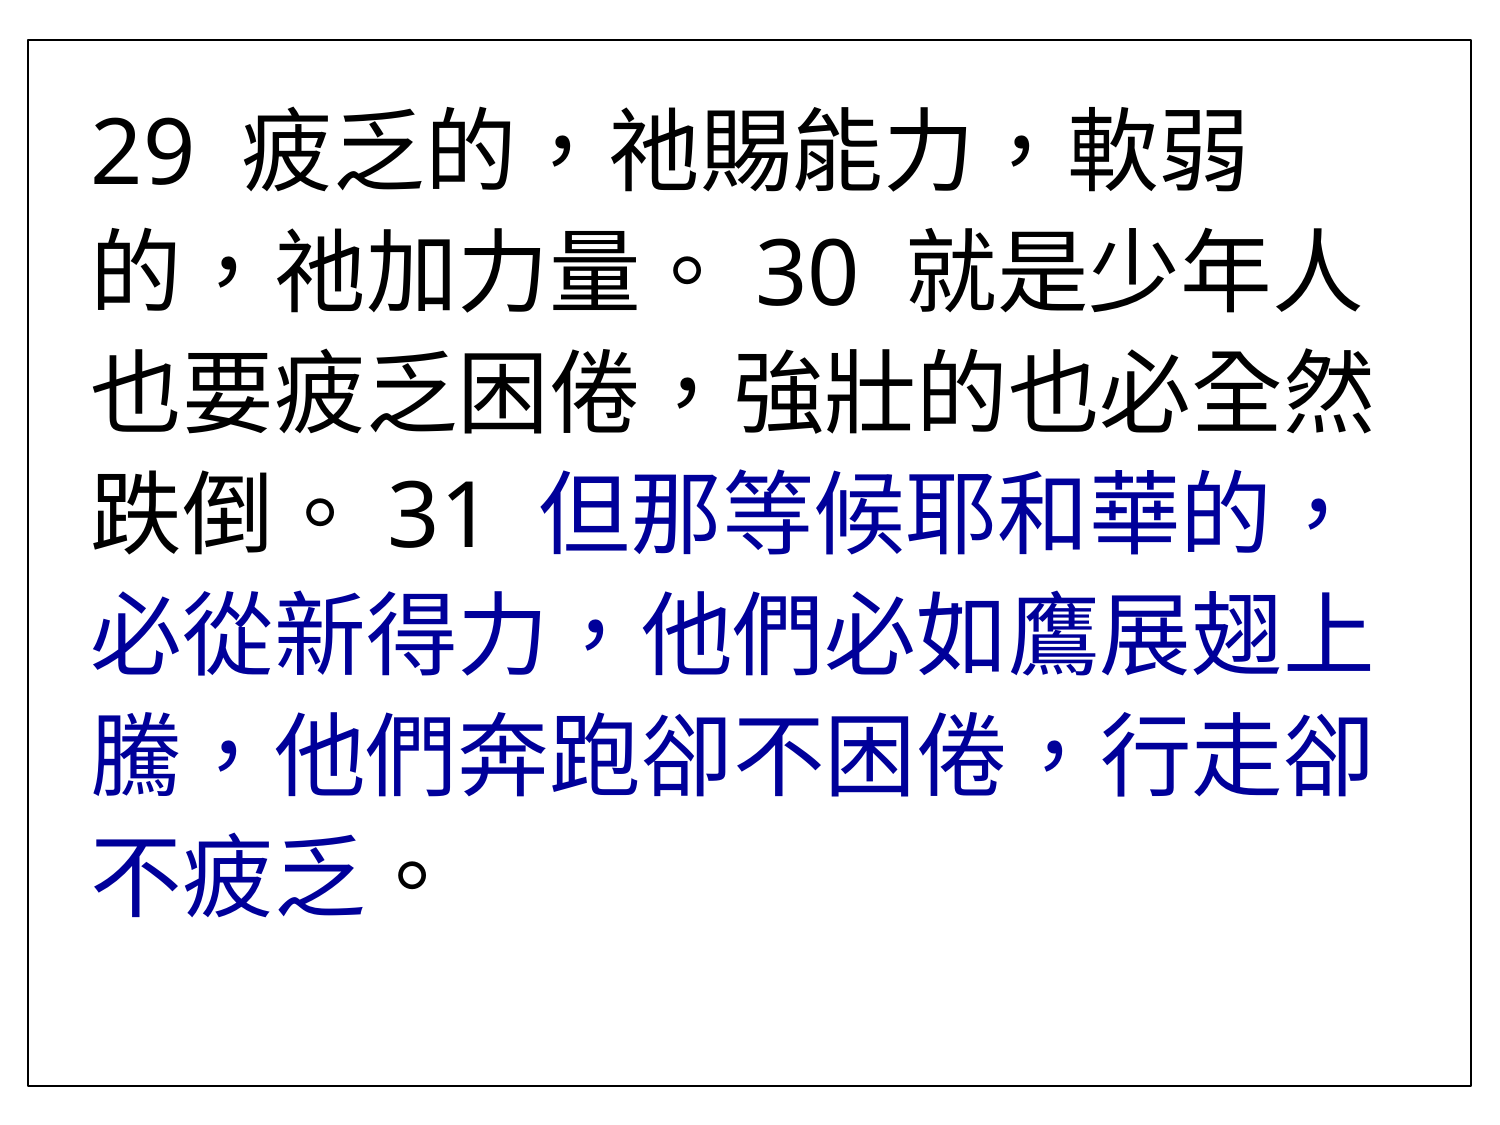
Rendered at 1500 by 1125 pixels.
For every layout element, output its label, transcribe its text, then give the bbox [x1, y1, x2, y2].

list 29 疲乏的，祂賜能力，軟弱的，祂加力量。30 就是少年人也要疲乏困倦，強壯的也必全然跌倒。31 但那等候耶和華的，必從新得力，他們必如鷹展翅上騰，他們奔跑卻不困倦，行走卻不疲乏。 [75, 74, 1425, 1051]
